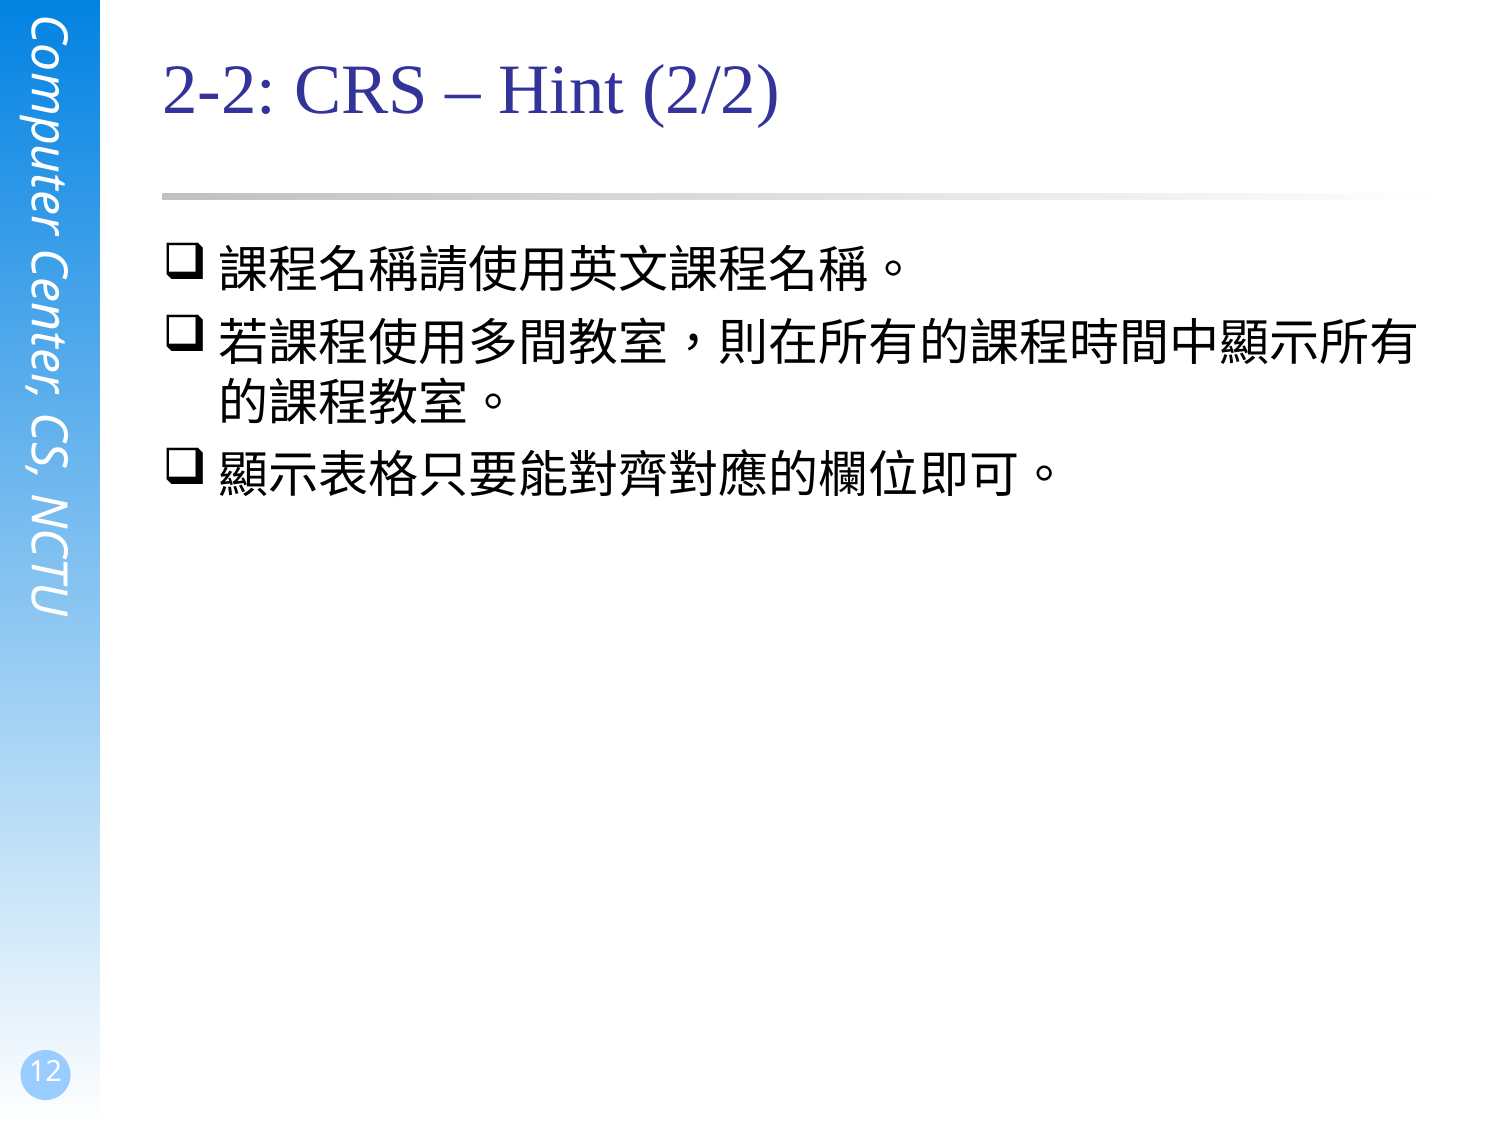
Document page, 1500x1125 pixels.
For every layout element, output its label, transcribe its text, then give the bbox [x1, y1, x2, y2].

title 2-2: CRS – Hint (2/2) [162, 42, 1438, 231]
list 課程名稱請使用英文課程名稱。 若課程使用多間教室，則在所有的課程時間中顯示所有的課程教室。 顯示表格只要能對齊對應的欄位即可。 [162, 237, 1438, 1000]
